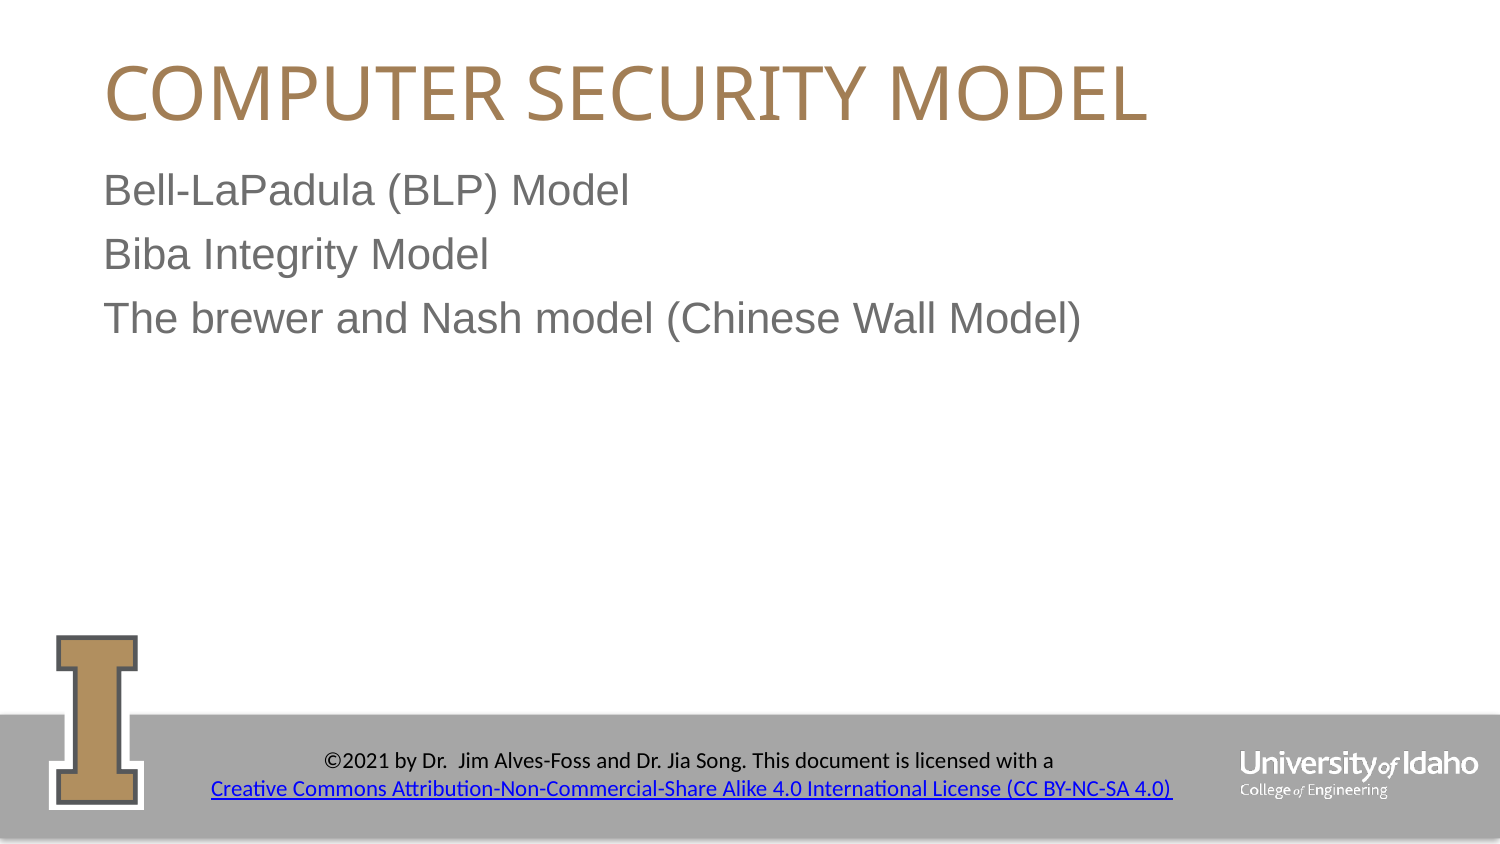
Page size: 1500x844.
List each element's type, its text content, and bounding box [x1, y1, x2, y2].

title Computer security model [103, 44, 1397, 158]
list Bell-LaPadula (BLP) Model Biba Integrity Model The brewer and Nash model (Chinese Wall Model) [103, 169, 1397, 760]
